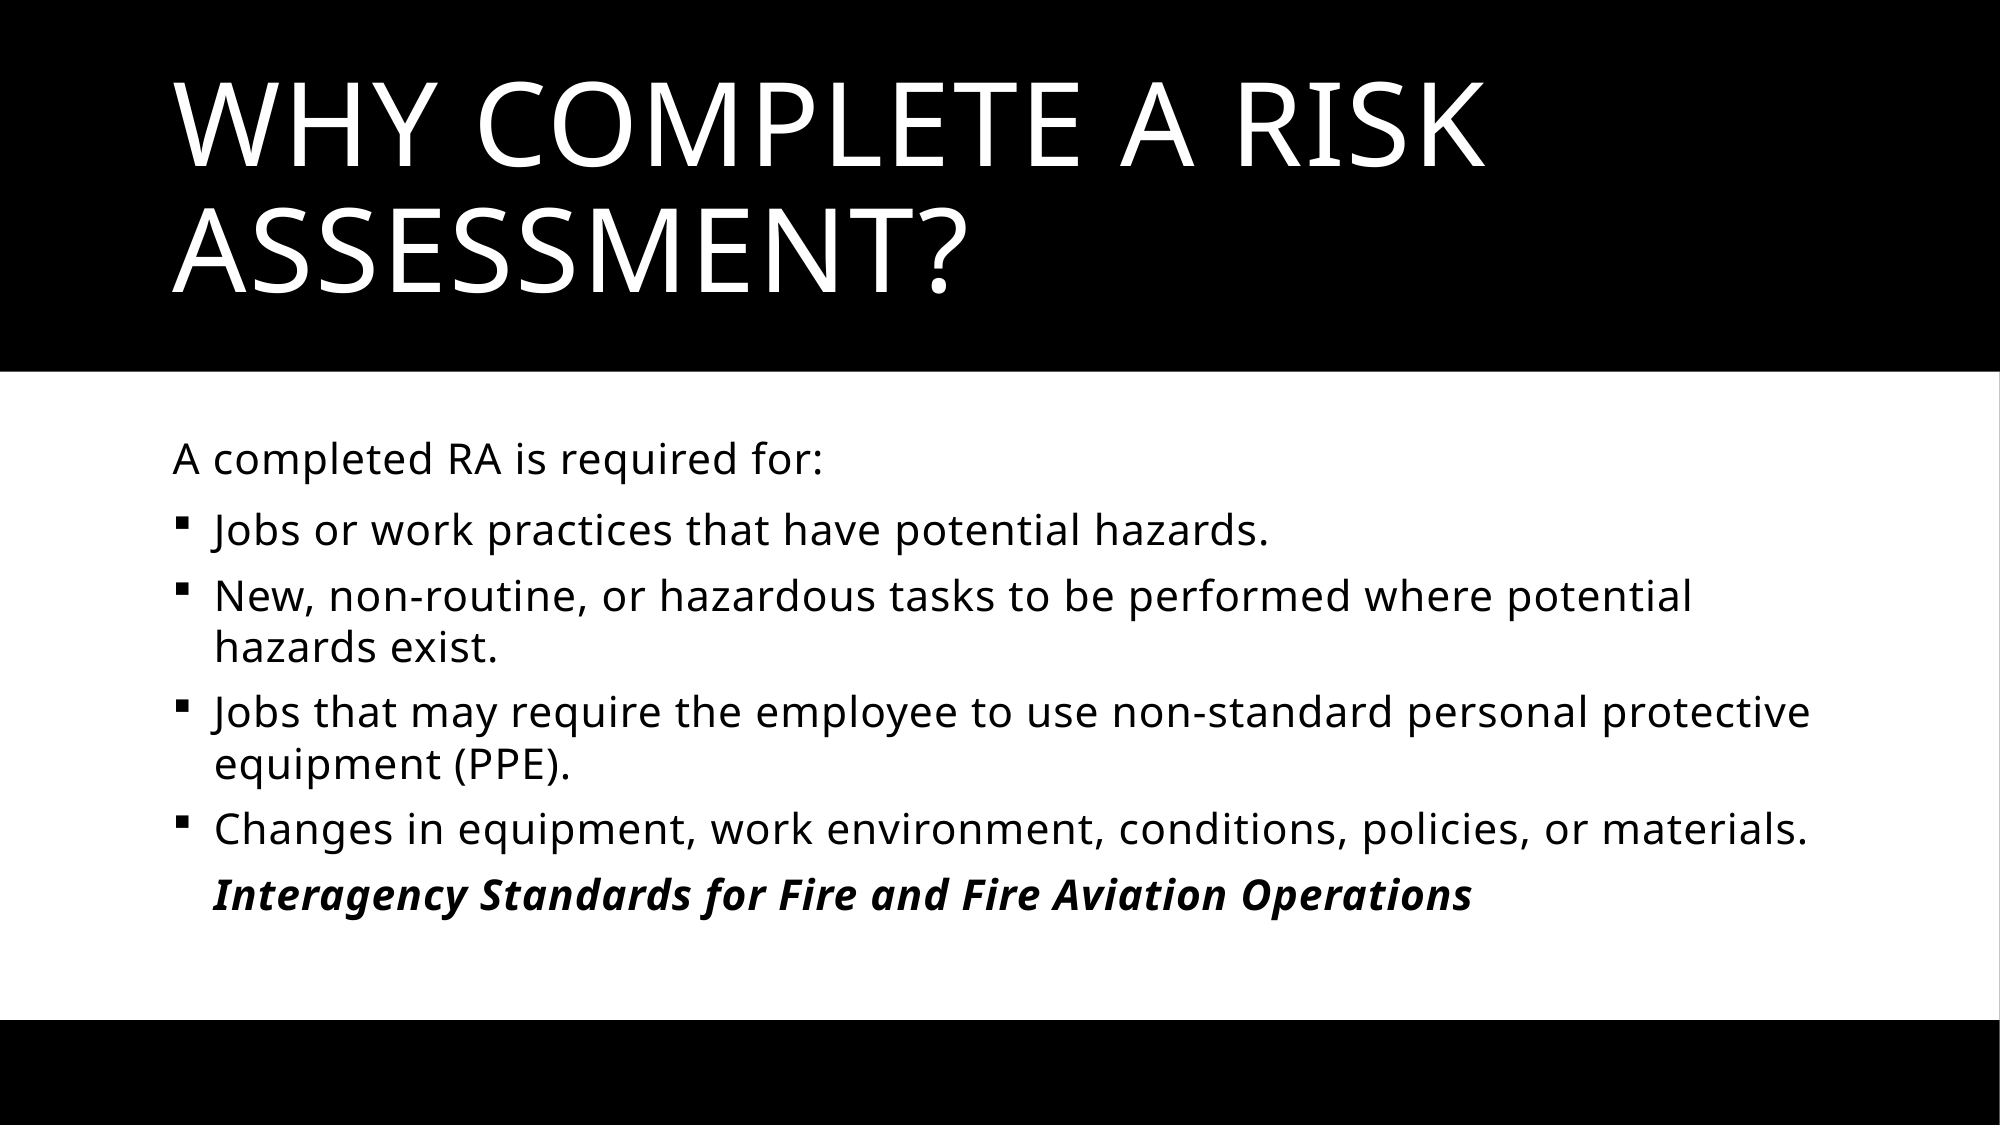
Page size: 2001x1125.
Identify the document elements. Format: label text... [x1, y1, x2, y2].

list A completed RA is required for: Jobs or work practices that have potential hazards. New, non-routine, or hazardous tasks to be performed where potential hazards exist. Jobs that may require the employee to use non‑standard personal protective equipment (PPE). Changes in equipment, work environment, conditions, policies, or materials. Interagency Standards for Fire and Fire Aviation Operations [157, 424, 1842, 959]
text_box [0, 1021, 2000, 1125]
title Why Complete a Risk assessment? [157, 52, 1842, 332]
text_box [0, 370, 2000, 1021]
text_box [0, 0, 2000, 370]
